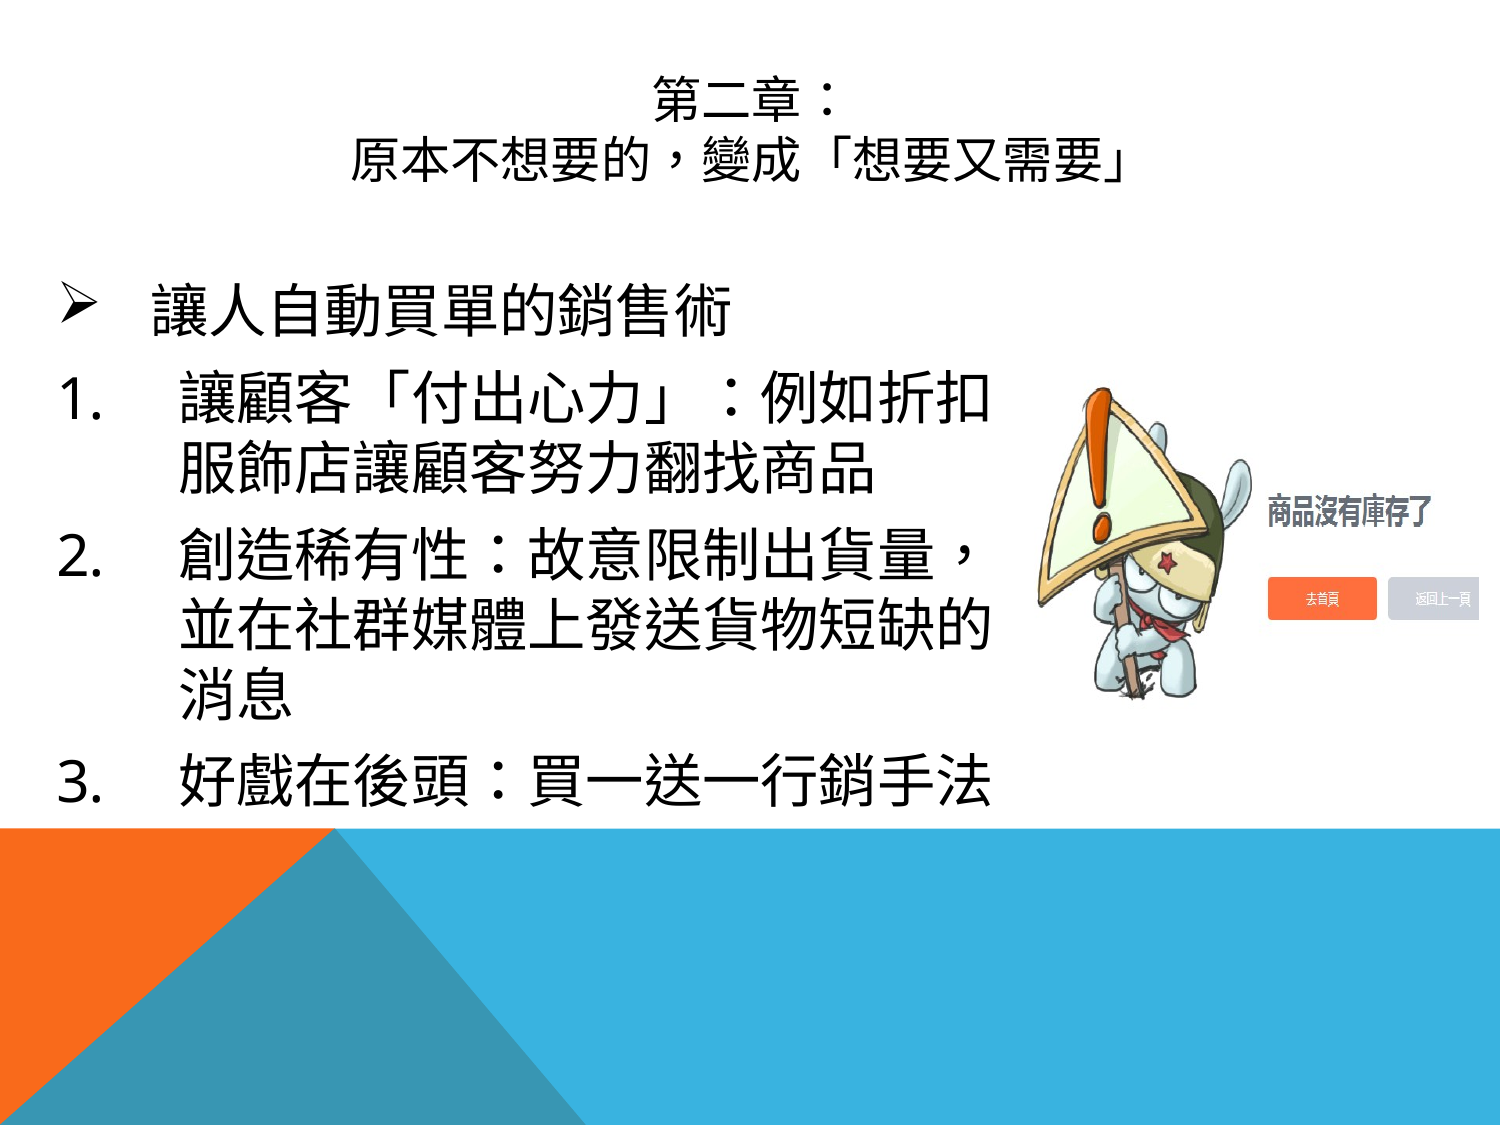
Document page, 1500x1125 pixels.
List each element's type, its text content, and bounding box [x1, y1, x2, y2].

title 第二章： 原本不想要的，變成「想要又需要」 [135, 60, 1369, 197]
list 讓人自動買單的銷售術 讓顧客「付出心力」：例如折扣服飾店讓顧客努力翻找商品 創造稀有性：故意限制出貨量，並在社群媒體上發送貨物短缺的消息 好戲在後頭：買一送一行銷手法 [41, 267, 1022, 799]
picture [1021, 325, 1480, 776]
